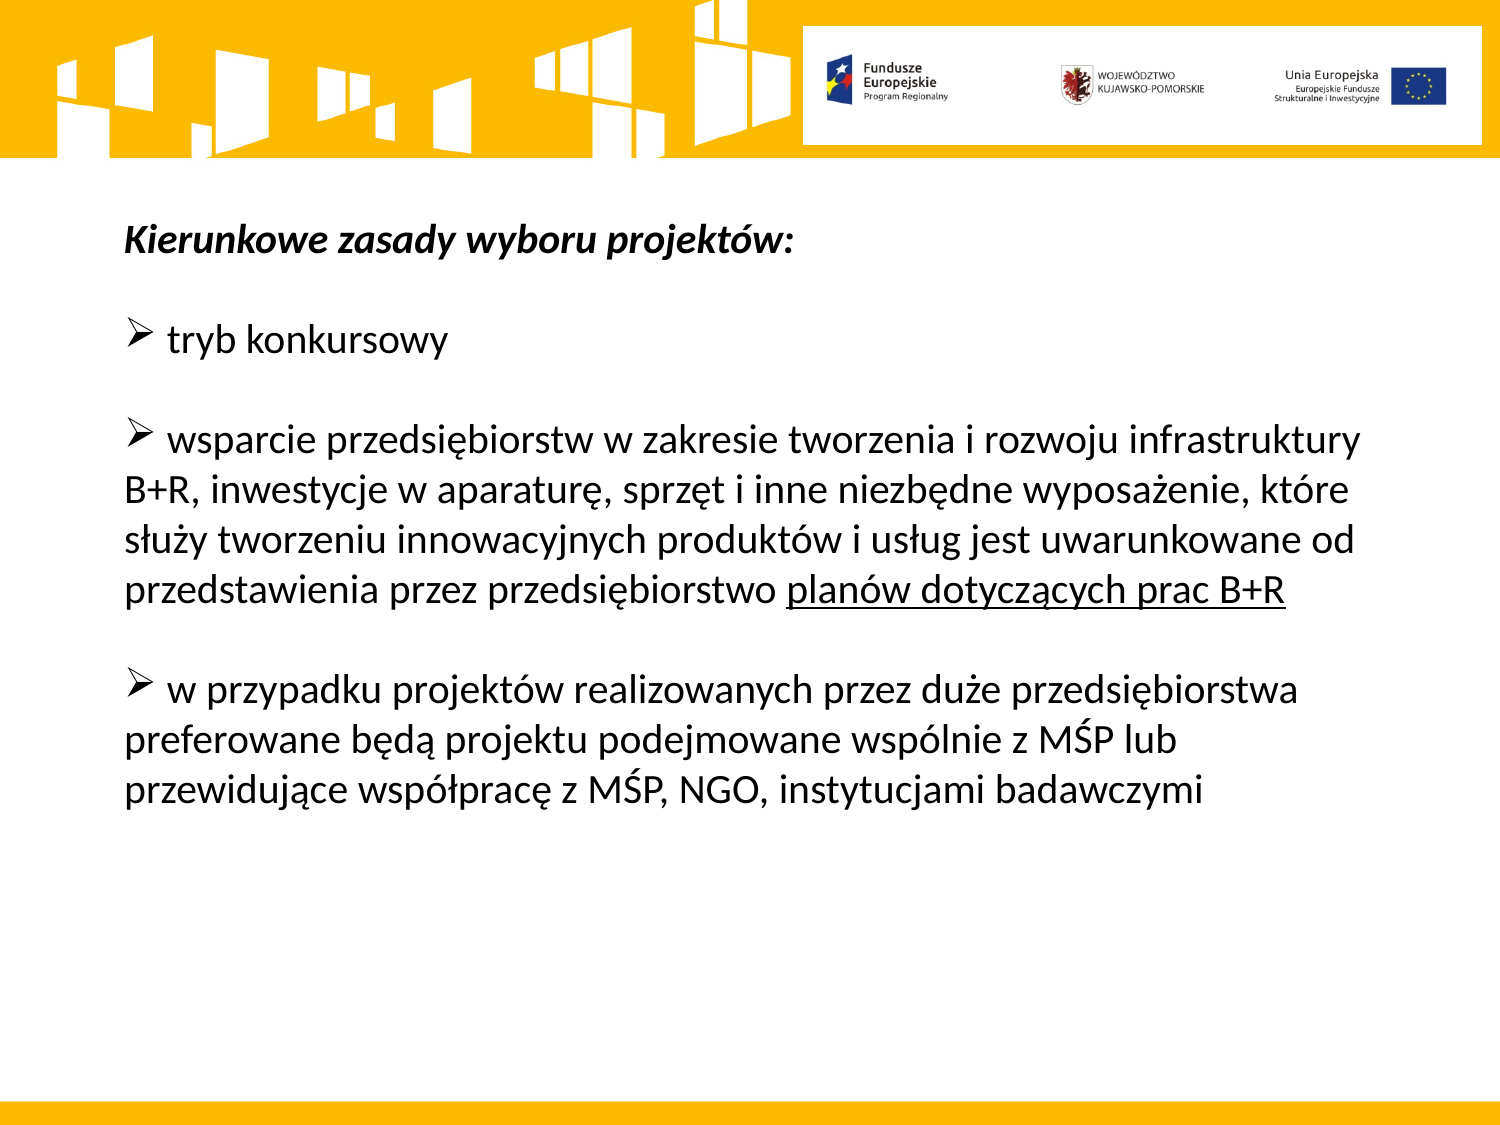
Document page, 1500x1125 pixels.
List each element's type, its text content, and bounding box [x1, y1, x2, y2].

picture [0, 0, 1500, 1125]
text_box Kierunkowe zasady wyboru projektów: tryb konkursowy wsparcie przedsiębiorstw w zakresie tworzenia i rozwoju infrastruktury B+R, inwestycje w aparaturę, sprzęt i inne niezbędne wyposażenie, które służy tworzeniu innowacyjnych produktów i usług jest uwarunkowane od przedstawienia przez przedsiębiorstwo planów dotyczących prac B+R w przypadku projektów realizowanych przez duże przedsiębiorstwa preferowane będą projektu podejmowane wspólnie z MŚP lub przewidujące współpracę z MŚP, NGO, instytucjami badawczymi [109, 204, 1400, 1035]
